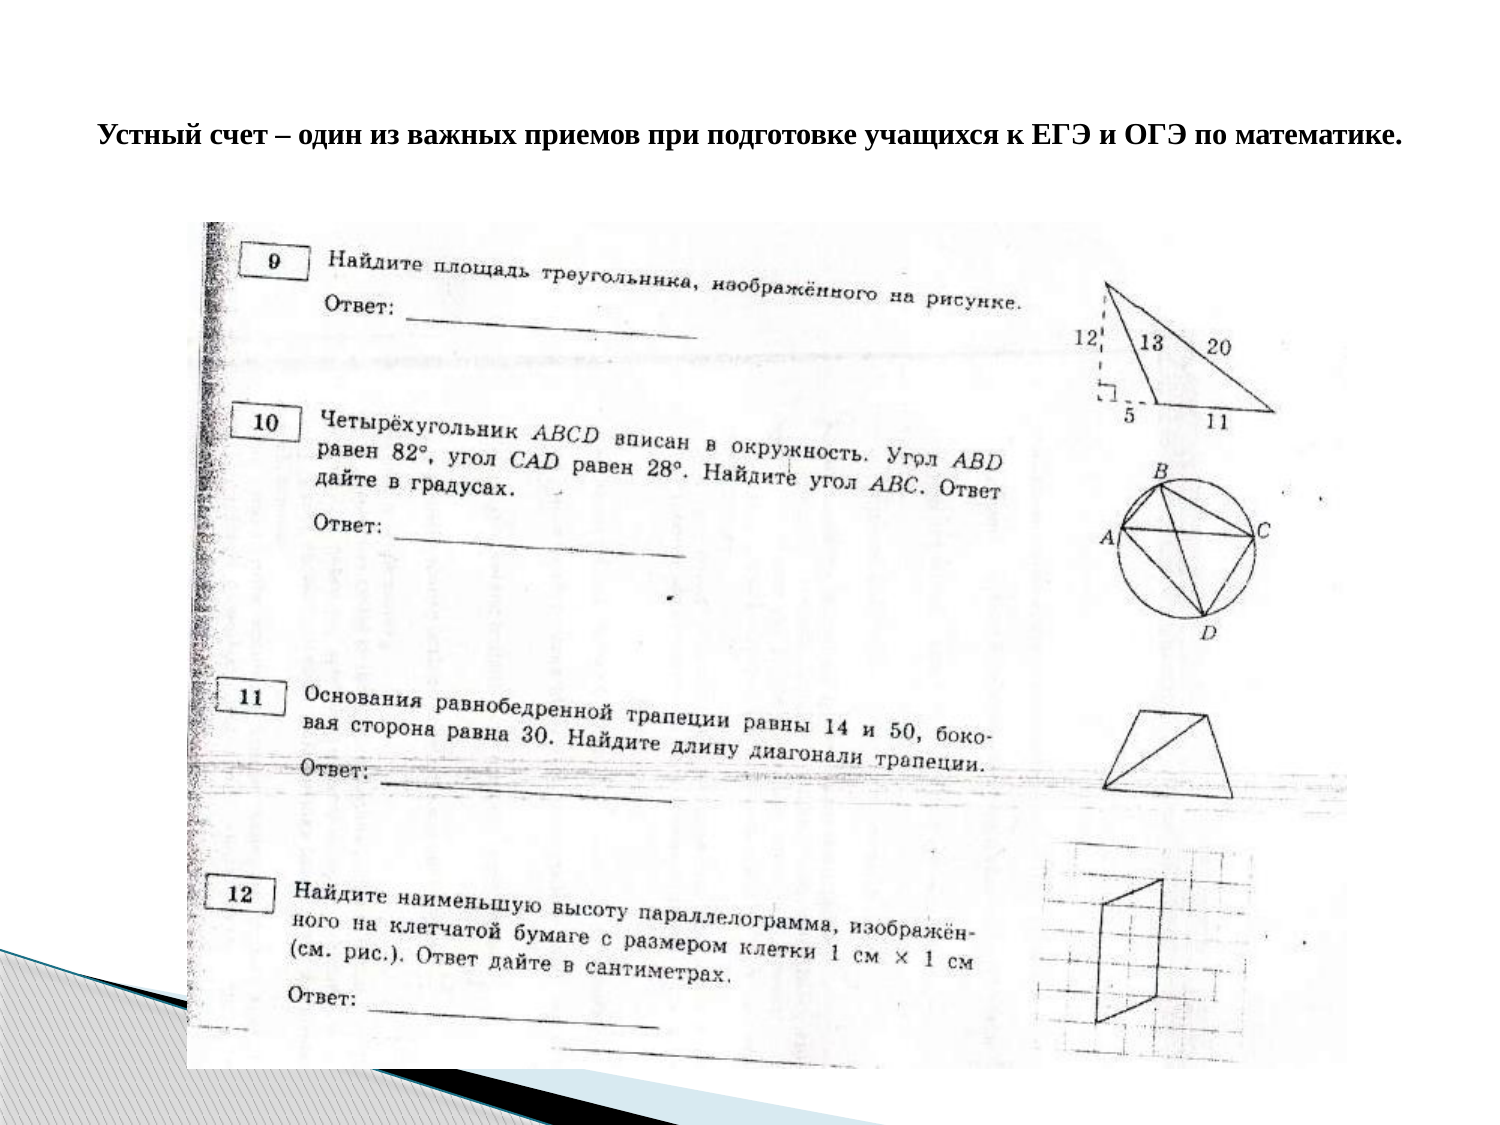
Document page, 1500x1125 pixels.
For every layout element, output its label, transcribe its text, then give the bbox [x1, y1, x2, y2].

title Устный счет – один из важных приемов при подготовке учащихся к ЕГЭ и ОГЭ по математике. [75, 45, 1425, 233]
picture [187, 222, 1348, 1069]
